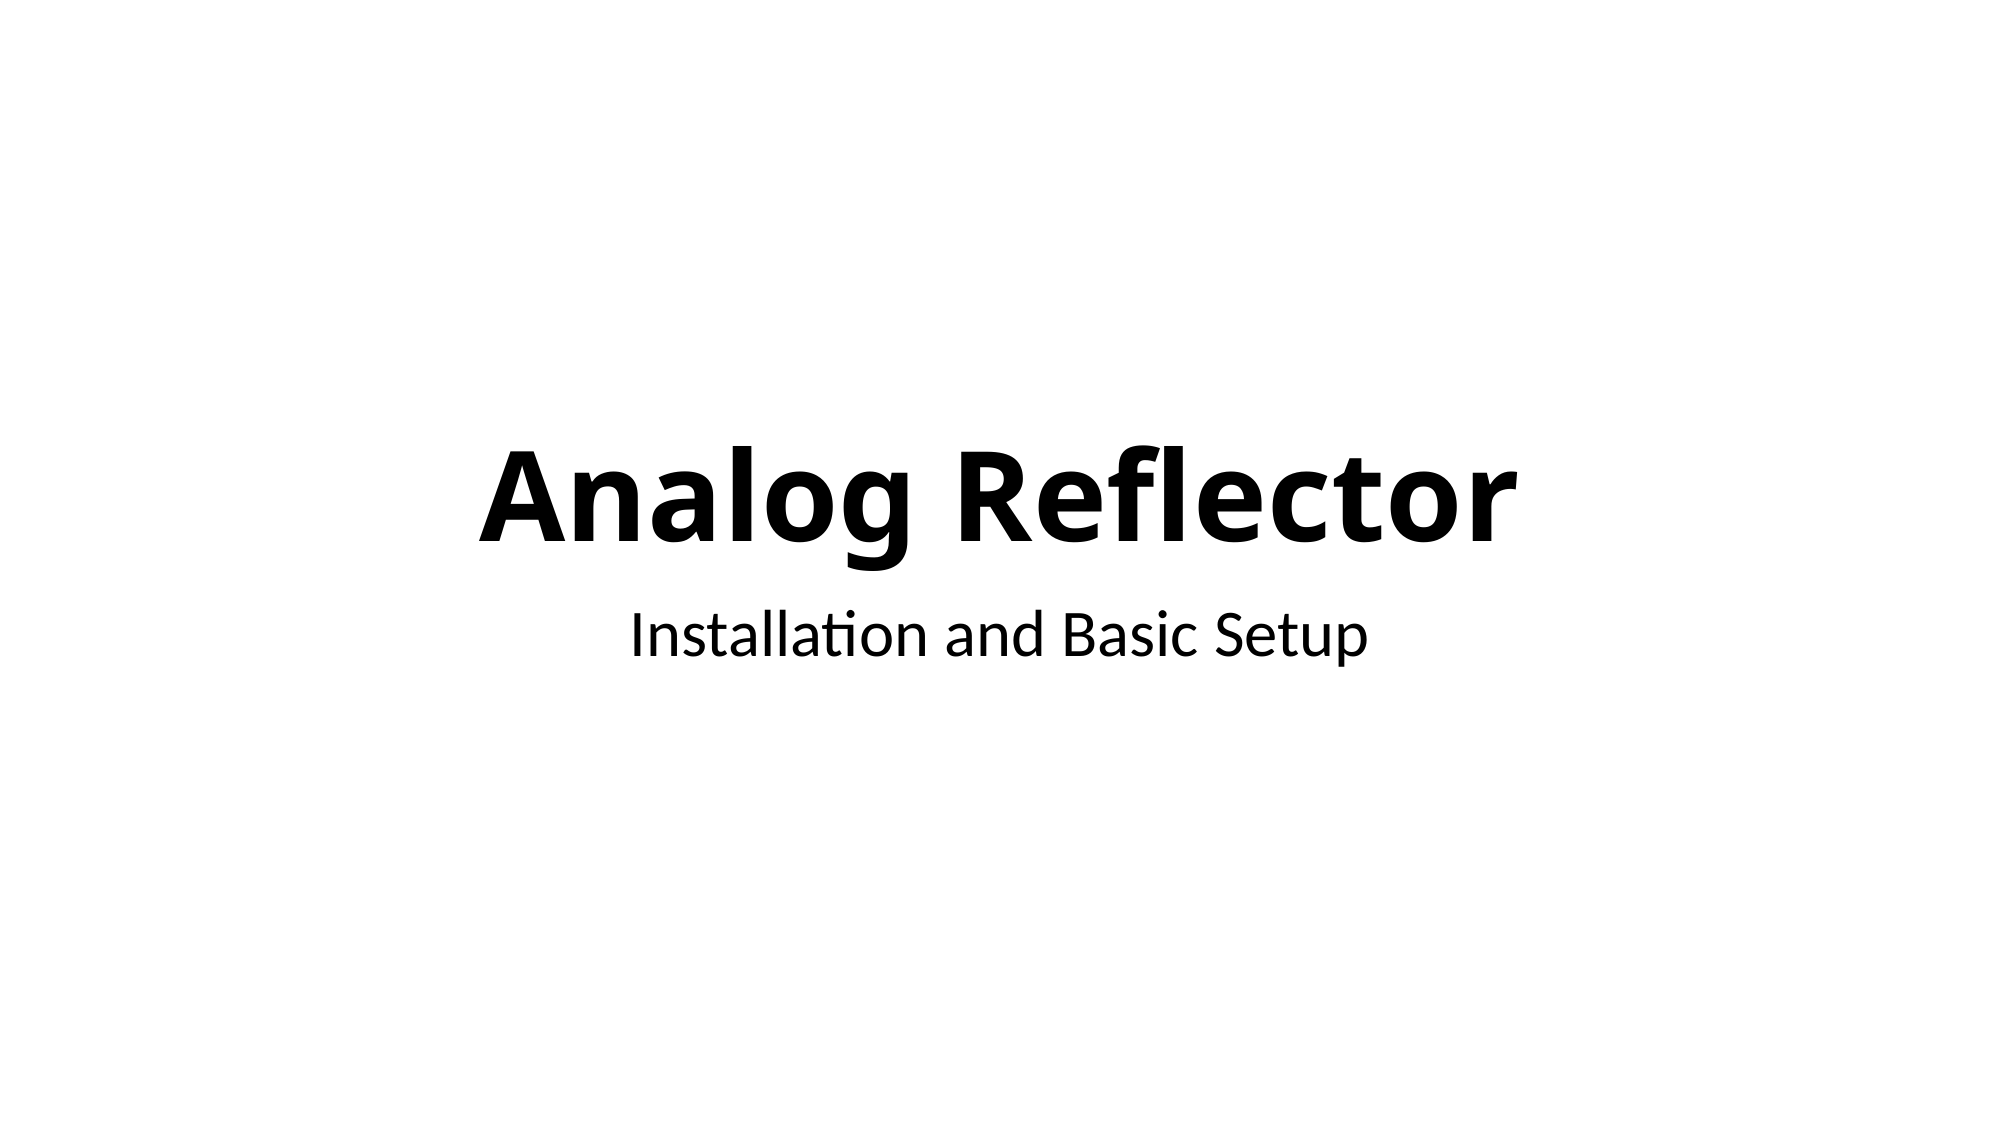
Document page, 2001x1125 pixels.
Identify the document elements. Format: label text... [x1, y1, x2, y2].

title Analog Reflector [249, 184, 1750, 576]
subtitle Installation and Basic Setup [249, 590, 1750, 863]
